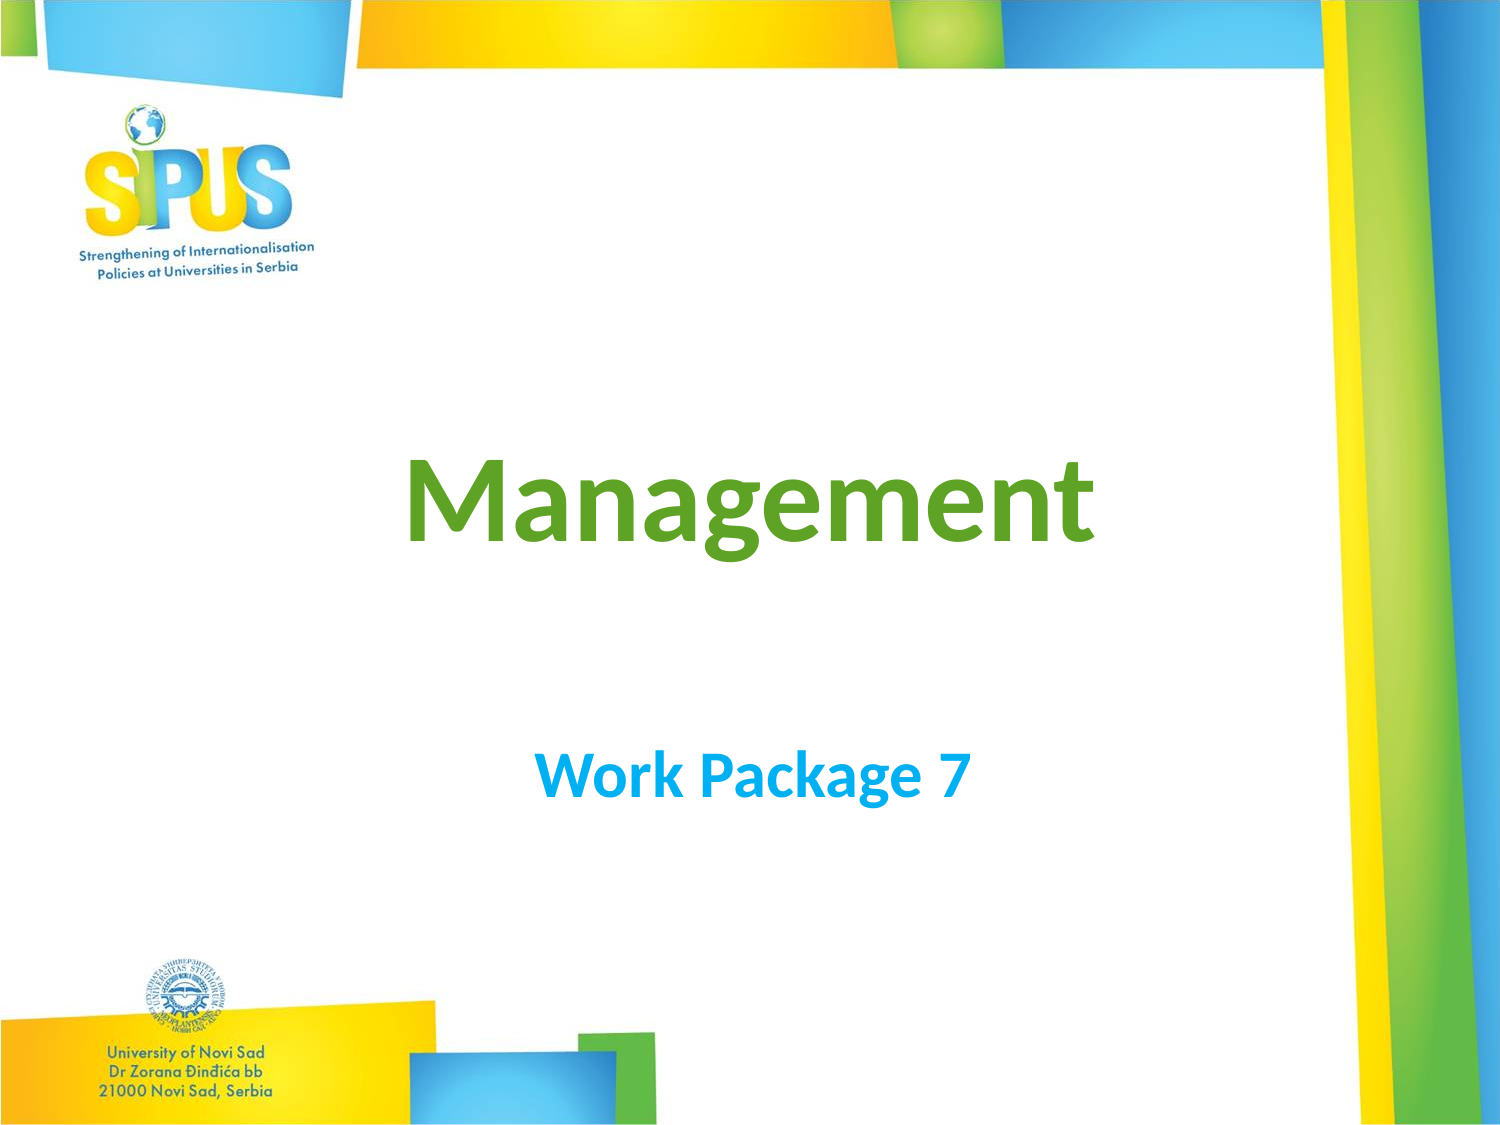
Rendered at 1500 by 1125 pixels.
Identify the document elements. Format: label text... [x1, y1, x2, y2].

title Management [112, 184, 1388, 576]
subtitle Work Package 7 [225, 732, 1282, 859]
picture [0, 0, 1500, 1125]
